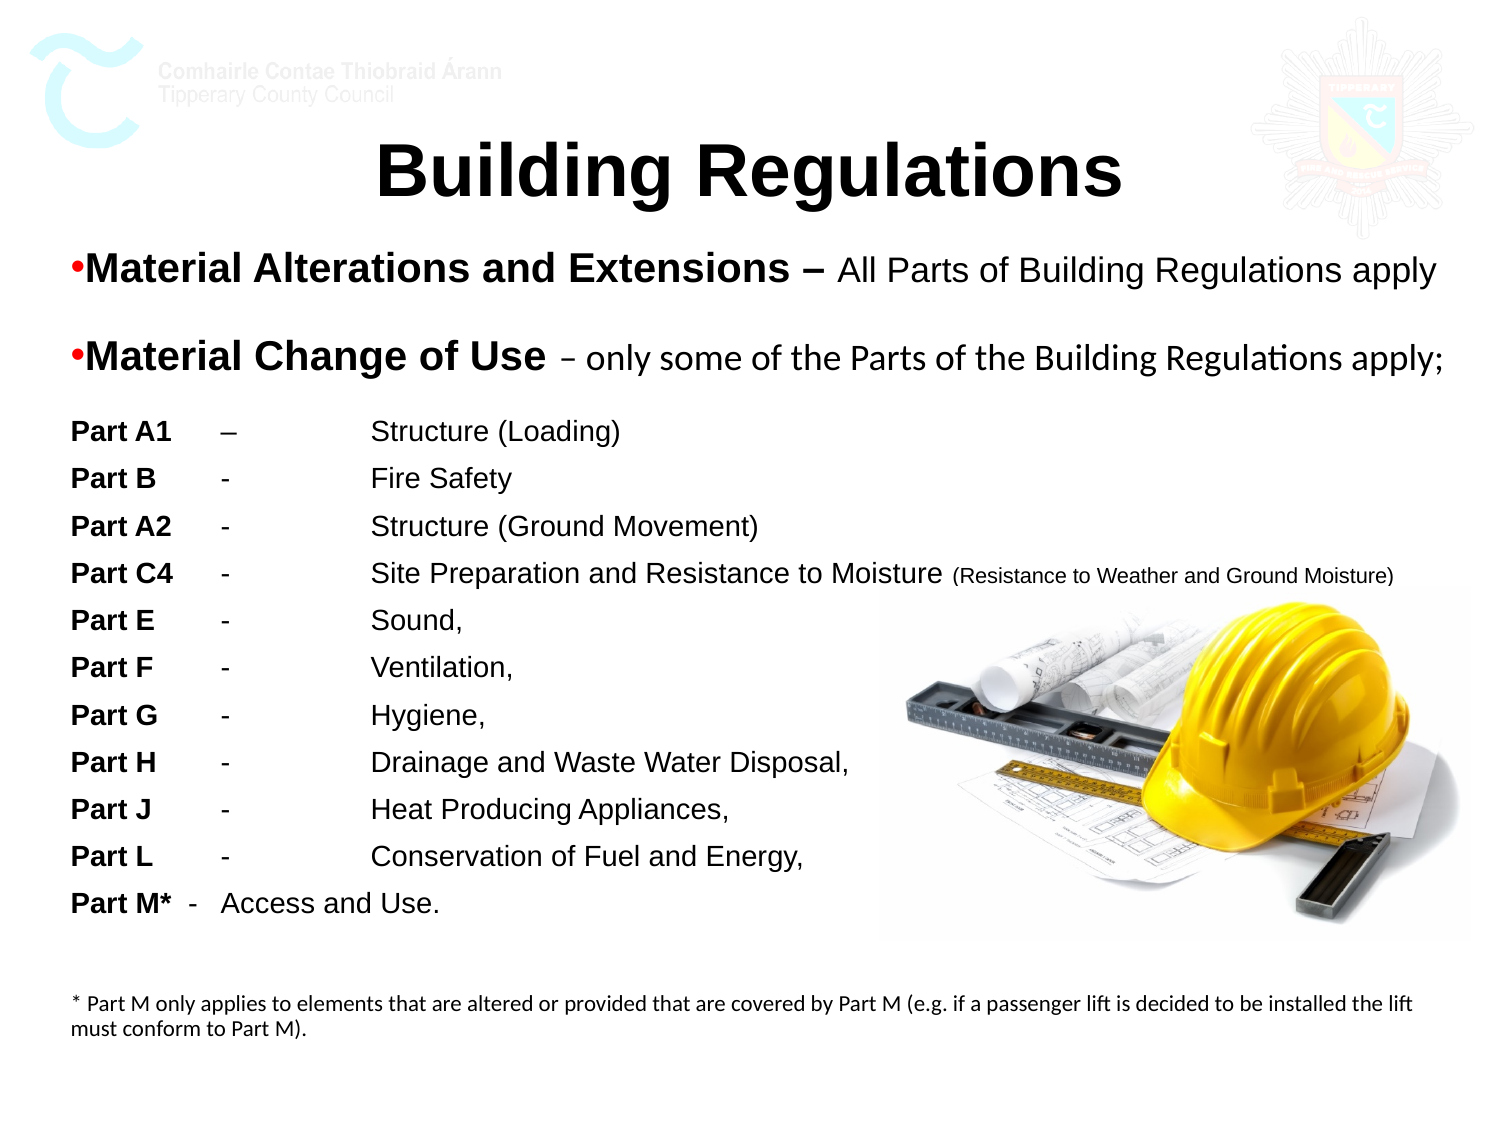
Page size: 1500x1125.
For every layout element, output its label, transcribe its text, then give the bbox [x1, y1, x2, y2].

title Building Regulations [75, 101, 1425, 238]
picture [879, 586, 1471, 941]
list Material Alterations and Extensions – All Parts of Building Regulations apply Material Change of Use – only some of the Parts of the Building Regulations apply; Part A1 – Structure (Loading) Part B - Fire Safety Part A2 - Structure (Ground Movement) Part C4 - Site Preparation and Resistance to Moisture (Resistance to Weather and Ground Moisture) Part E - Sound, Part F - Ventilation, Part G - Hygiene, Part H - Drainage and Waste Water Disposal, Part J - Heat Producing Appliances, Part L - Conservation of Fuel and Energy, Part M* - Access and Use. * Part M only applies to elements that are altered or provided that are covered by Part M (e.g. if a passenger lift is decided to be installed the lift must conform to Part M). [55, 238, 1462, 1113]
